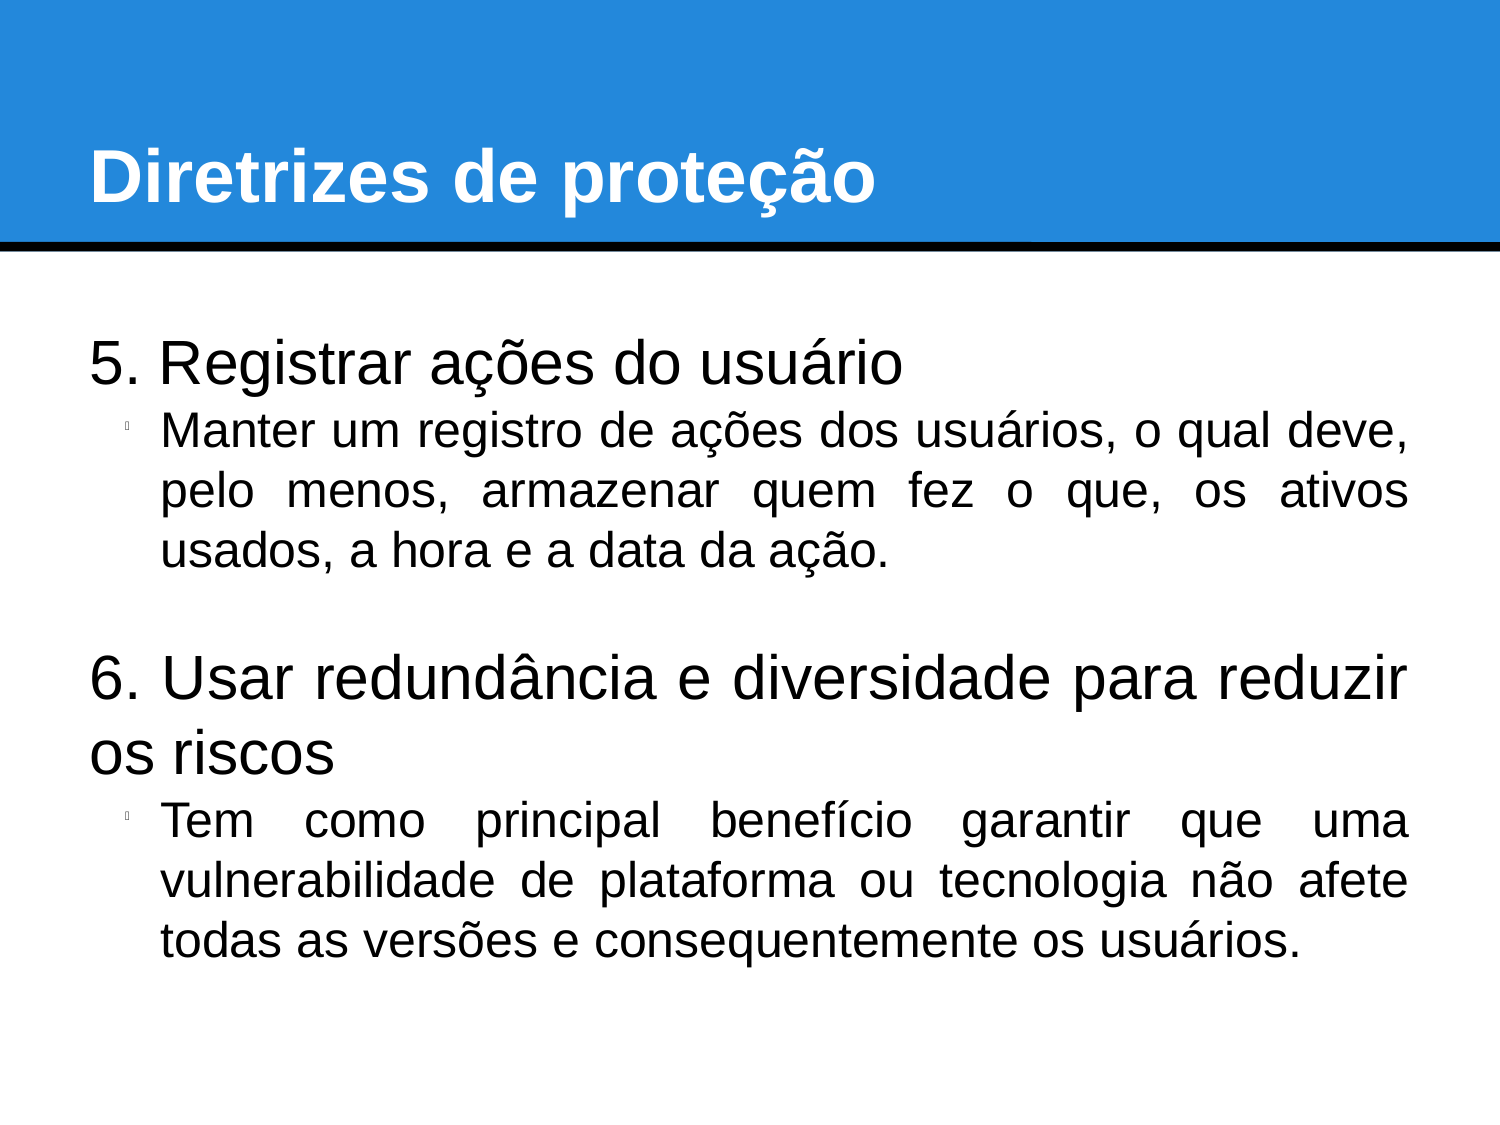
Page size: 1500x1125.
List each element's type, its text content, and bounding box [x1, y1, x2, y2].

text_box 5. Registrar ações do usuário Manter um registro de ações dos usuários, o qual deve, pelo menos, armazenar quem fez o que, os ativos usados, a hora e a data da ação. 6. Usar redundância e diversidade para reduzir os riscos Tem como principal benefício garantir que uma vulnerabilidade de plataforma ou tecnologia não afete todas as versões e consequentemente os usuários. [75, 262, 1425, 1110]
text_box Diretrizes de proteção [75, 14, 1425, 233]
